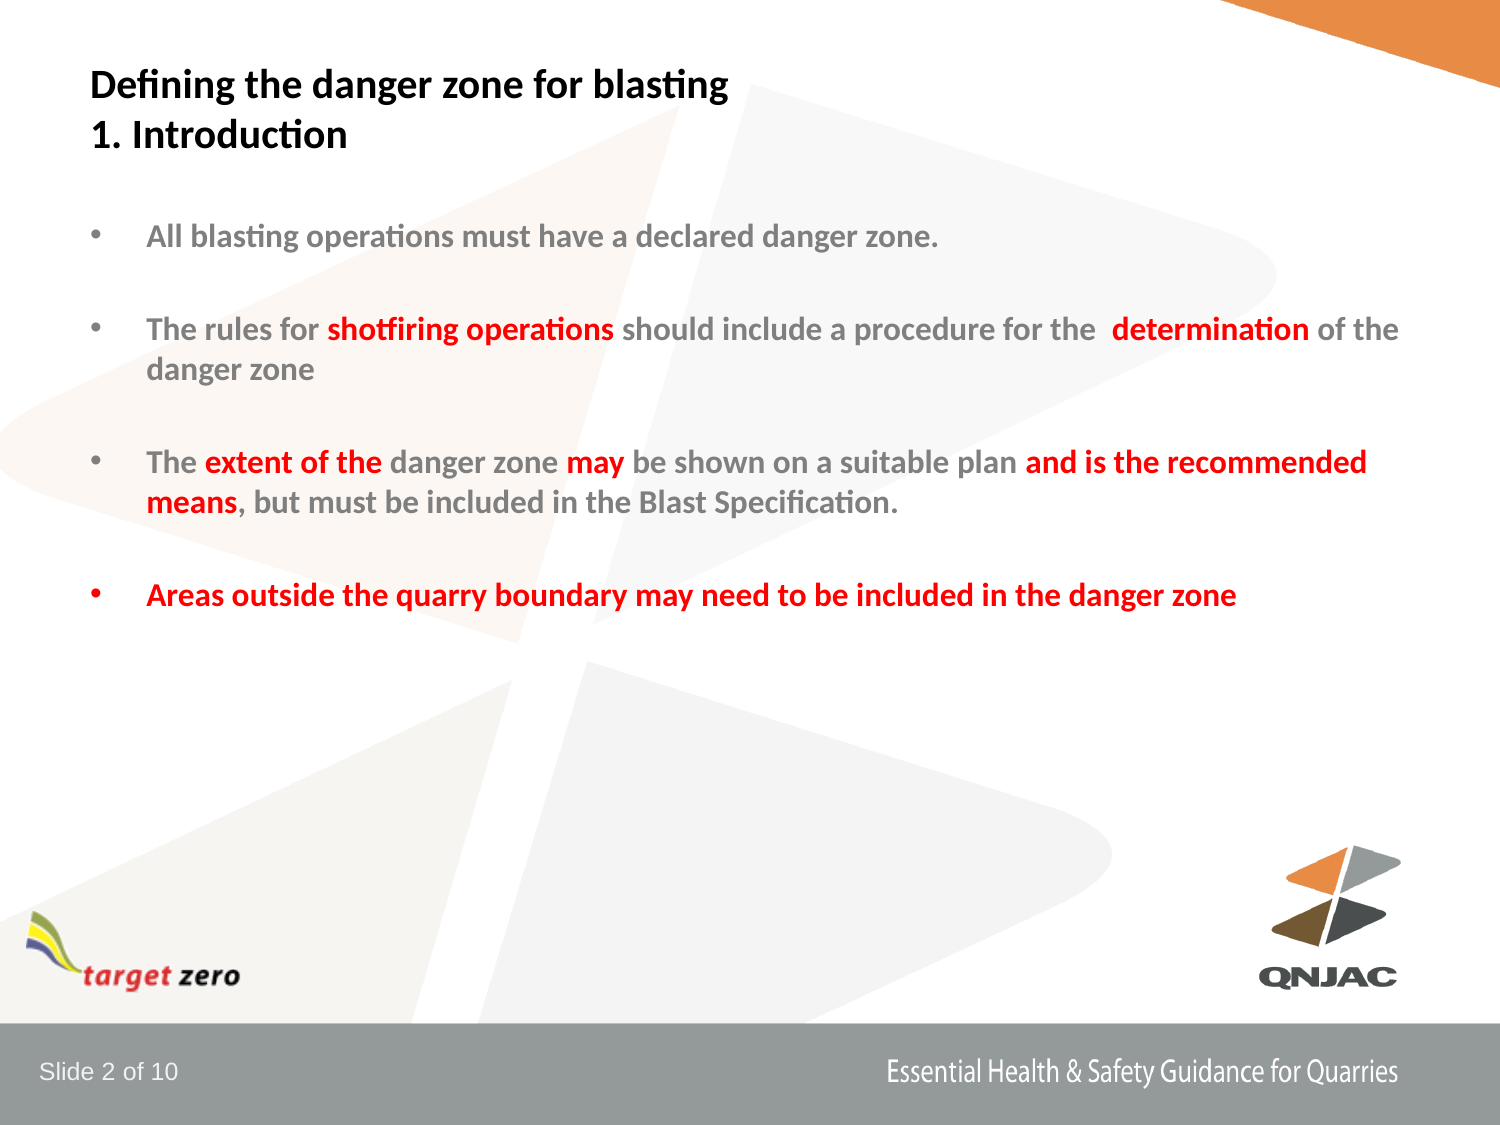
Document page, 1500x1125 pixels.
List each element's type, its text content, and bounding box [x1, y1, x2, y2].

list All blasting operations must have a declared danger zone. The rules for shotfiring operations should include a procedure for the determination of the danger zone The extent of the danger zone may be shown on a suitable plan and is the recommended means, but must be included in the Blast Specification. Areas outside the quarry boundary may need to be included in the danger zone [75, 206, 1425, 1005]
title Defining the danger zone for blasting 1. Introduction [75, 49, 1425, 206]
picture [0, 0, 1500, 1125]
